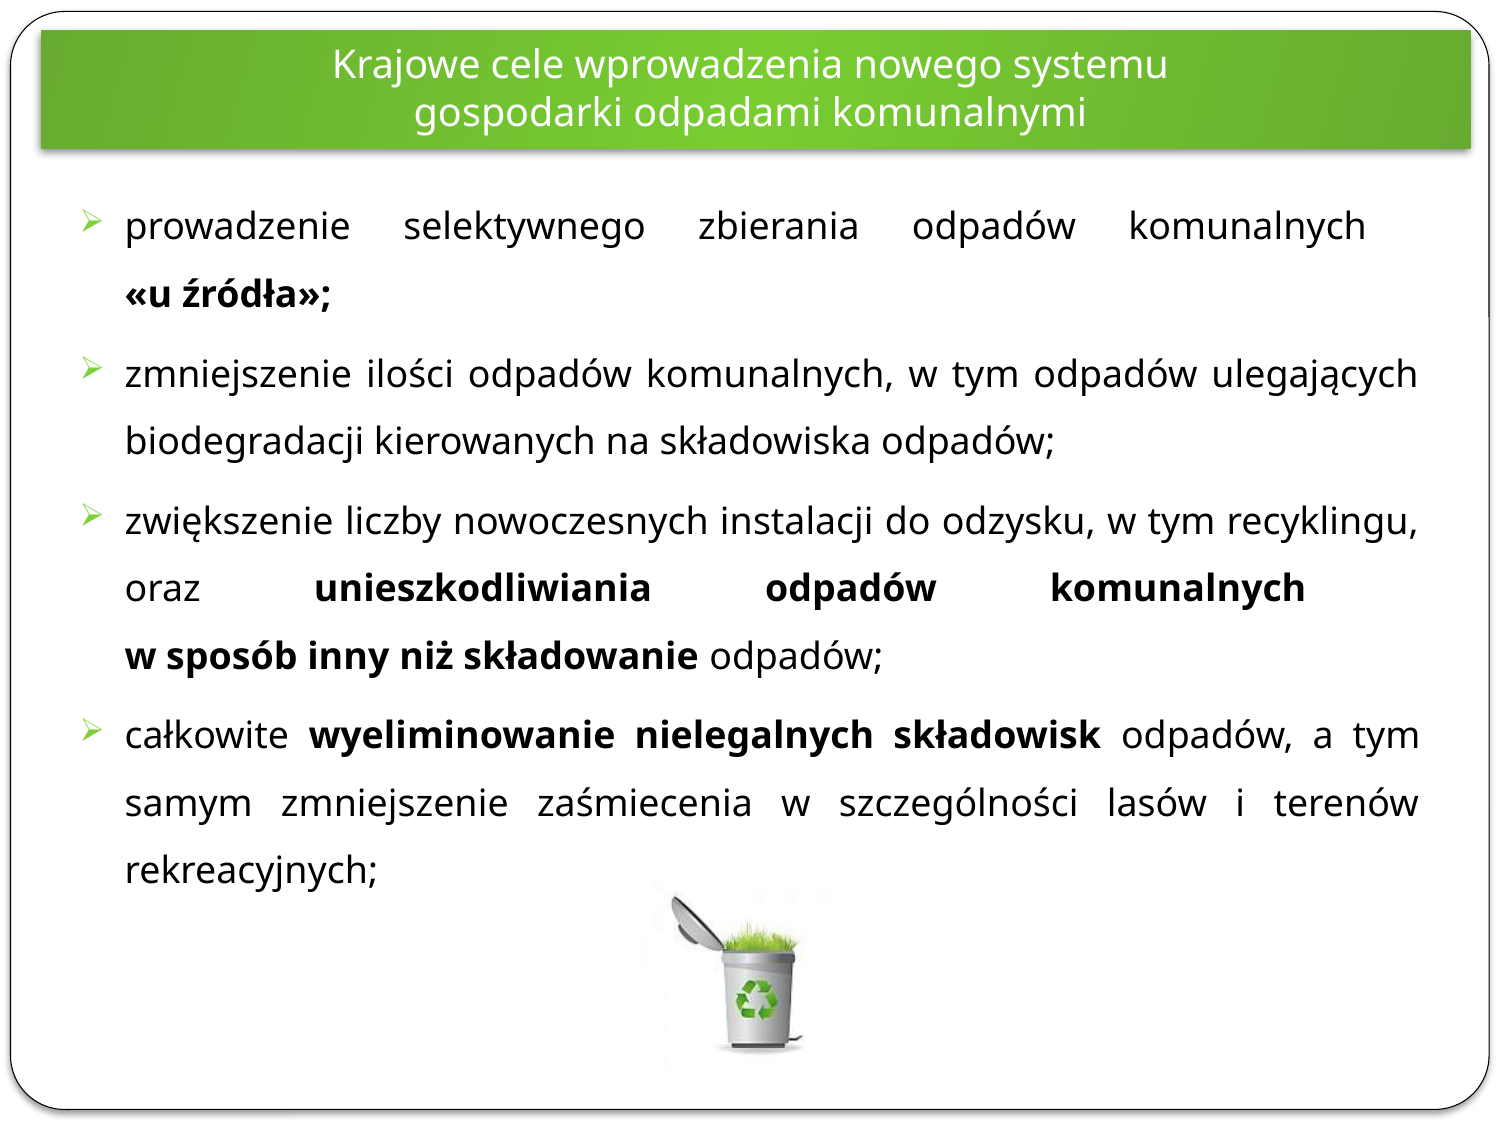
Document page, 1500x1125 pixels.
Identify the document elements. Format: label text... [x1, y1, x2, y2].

list prowadzenie selektywnego zbierania odpadów komunalnych «u źródła»; zmniejszenie ilości odpadów komunalnych, w tym odpadów ulegających biodegradacji kierowanych na składowiska odpadów; zwiększenie liczby nowoczesnych instalacji do odzysku, w tym recyklingu, oraz unieszkodliwiania odpadów komunalnych w sposób inny niż składowanie odpadów; całkowite wyeliminowanie nielegalnych składowisk odpadów, a tym samym zmniejszenie zaśmiecenia w szczególności lasów i terenów rekreacyjnych; [64, 172, 1436, 1035]
title Krajowe cele wprowadzenia nowego systemu gospodarki odpadami komunalnymi [41, 30, 1471, 149]
picture [643, 881, 833, 1071]
